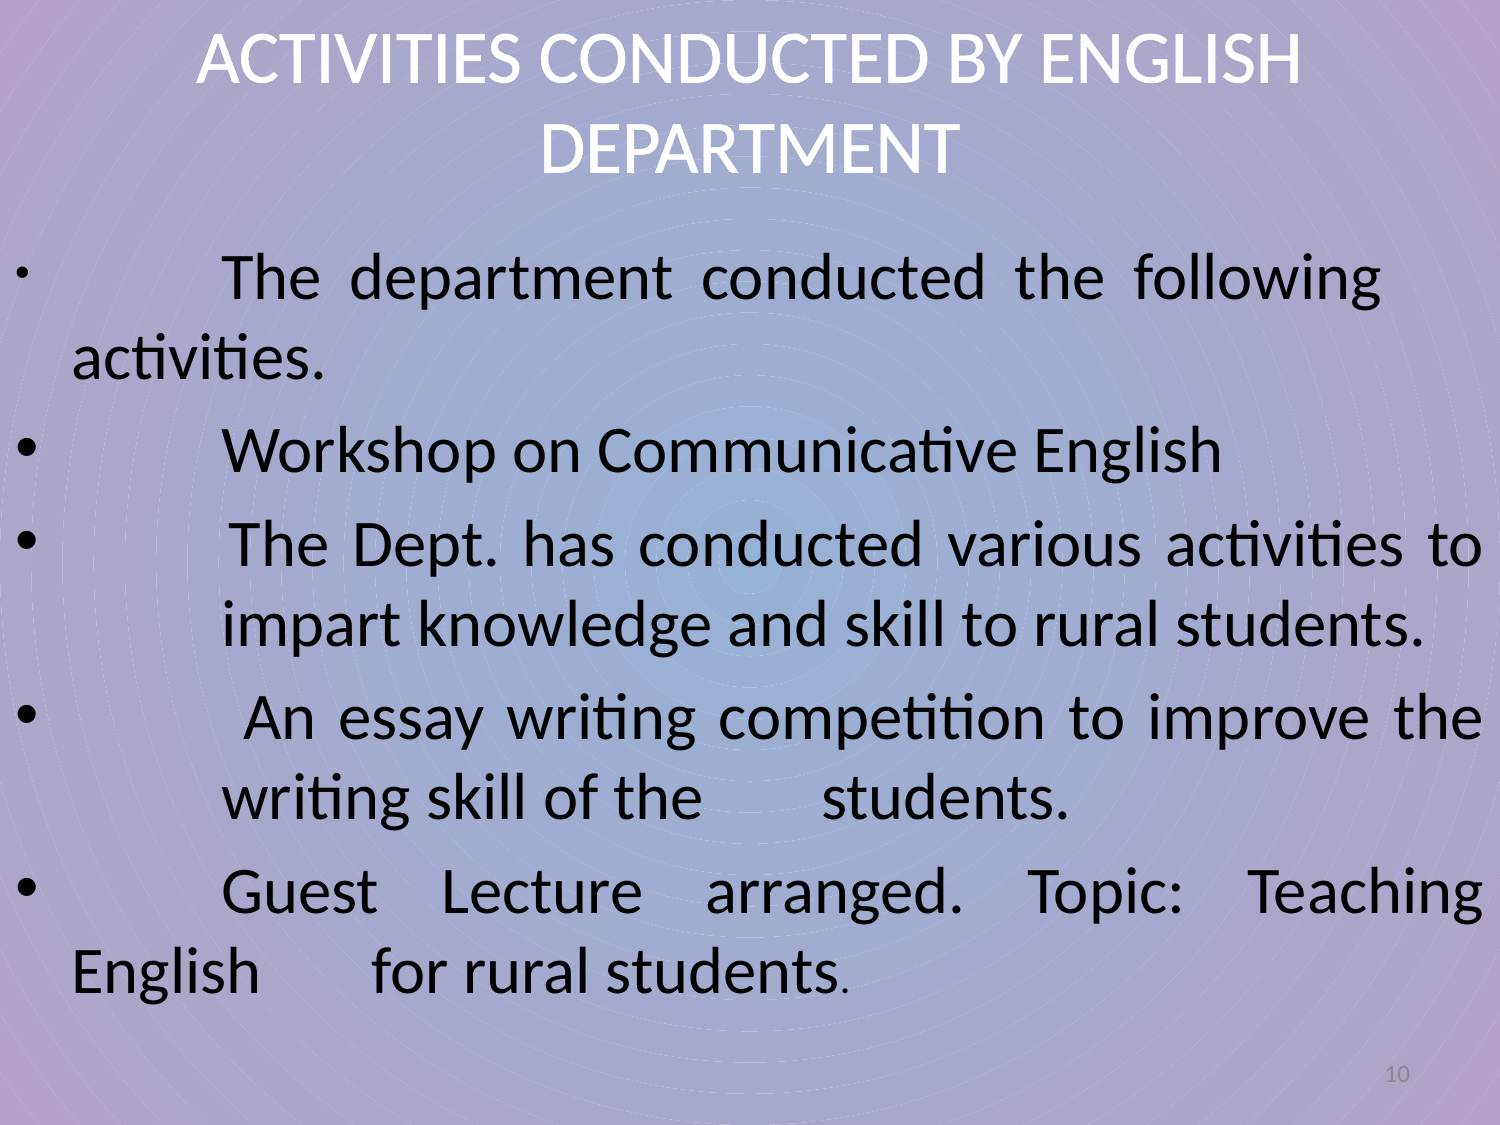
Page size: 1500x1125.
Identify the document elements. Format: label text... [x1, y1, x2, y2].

slide_number 10 [1074, 1042, 1425, 1103]
title ACTIVITIES CONDUCTED BY ENGLISH DEPARTMENT [75, 45, 1425, 150]
list The department conducted the following activities. Workshop on Communicative English The Dept. has conducted various activities to impart knowledge and skill to rural students. An essay writing competition to improve the writing skill of the students. Guest Lecture arranged. Topic: Teaching English for rural students. [0, 224, 1500, 1125]
